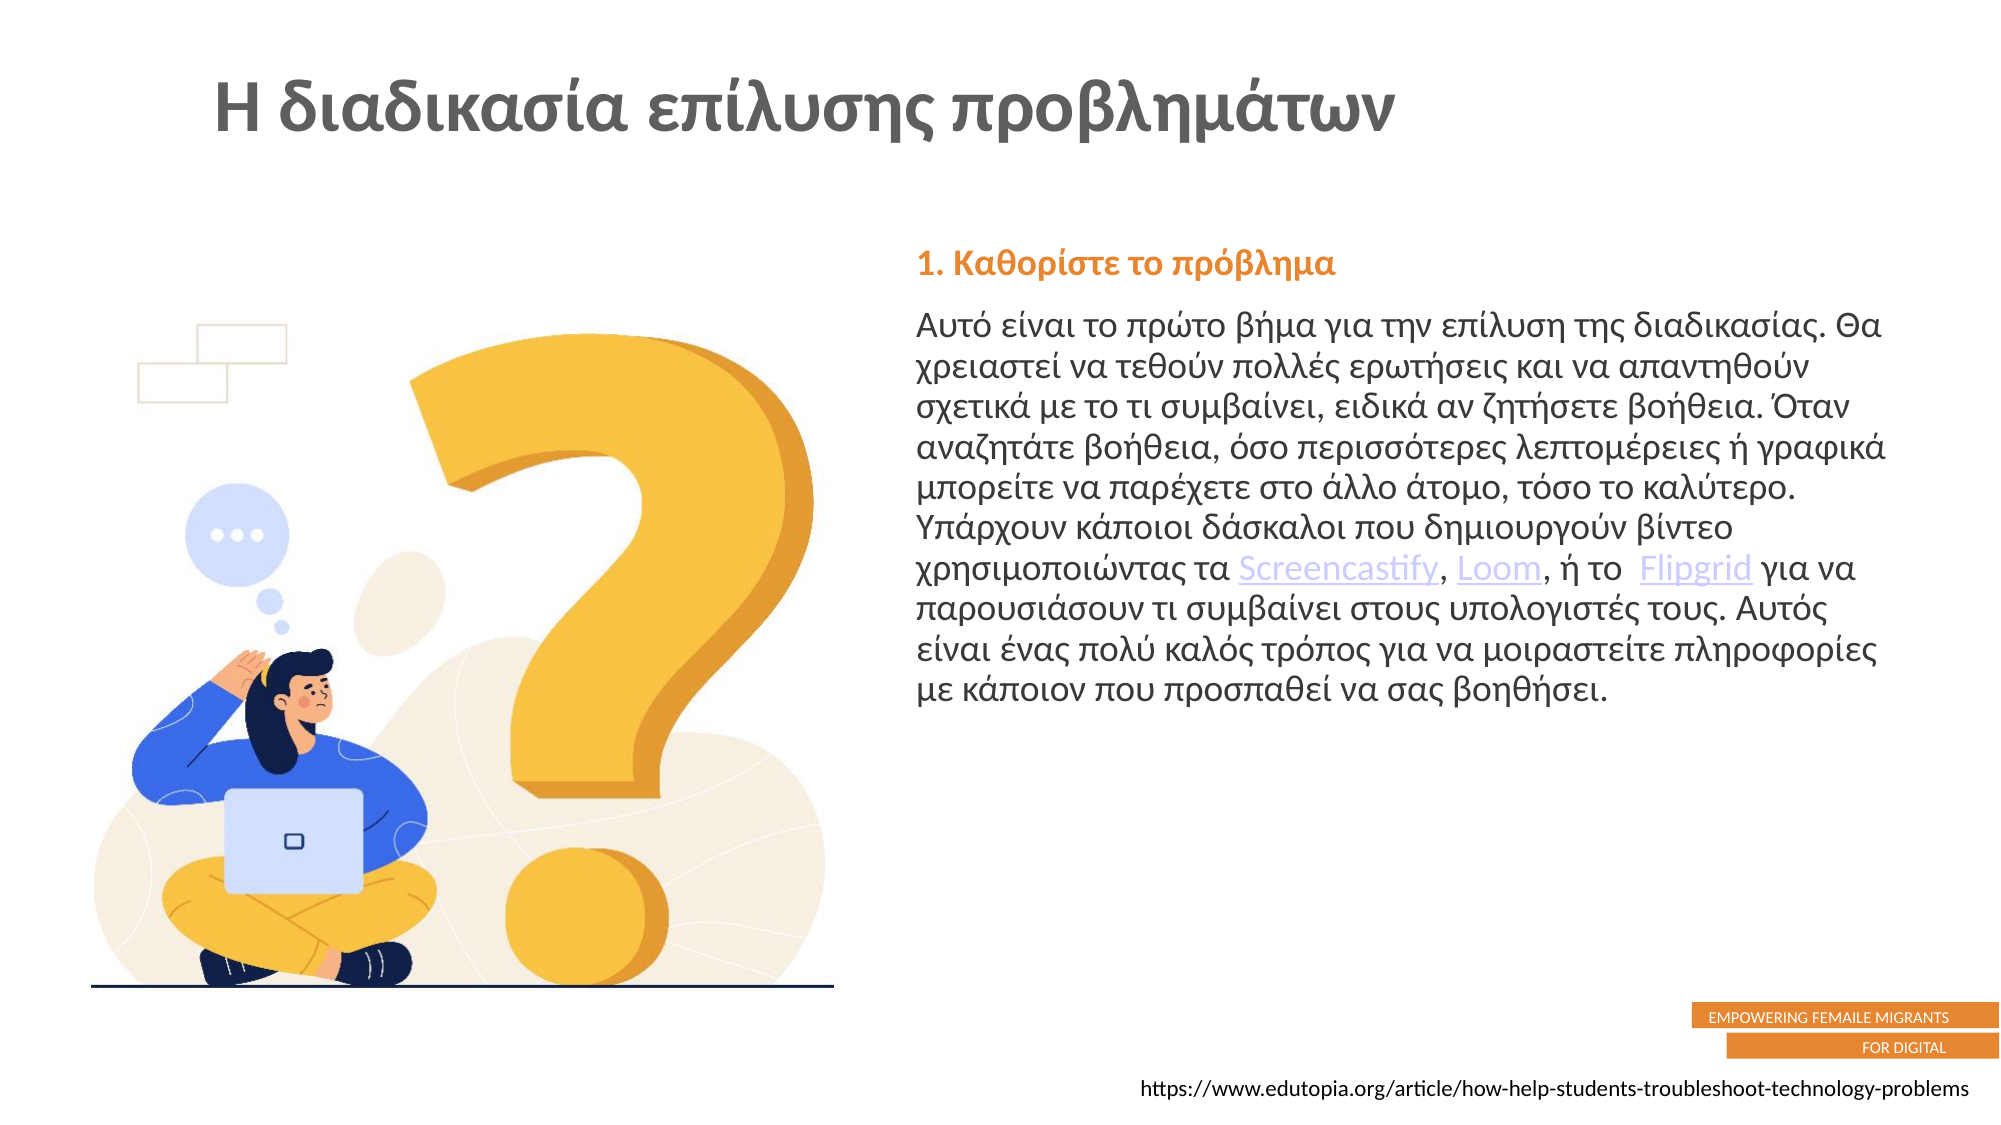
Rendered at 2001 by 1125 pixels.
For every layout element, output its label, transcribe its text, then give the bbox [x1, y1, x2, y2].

text_box 1. Καθορίστε το πρόβλημα Αυτό είναι το πρώτο βήμα για την επίλυση της διαδικασίας. Θα χρειαστεί να τεθούν πολλές ερωτήσεις και να απαντηθούν σχετικά με το τι συμβαίνει, ειδικά αν ζητήσετε βοήθεια. Όταν αναζητάτε βοήθεια, όσο περισσότερες λεπτομέρειες ή γραφικά μπορείτε να παρέχετε στο άλλο άτομο, τόσο το καλύτερο. Υπάρχουν κάποιοι δάσκαλοι που δημιουργούν βίντεο χρησιμοποιώντας τα Screencastify, Loom, ή το Flipgrid για να παρουσιάσουν τι συμβαίνει στους υπολογιστές τους. Αυτός είναι ένας πολύ καλός τρόπος για να μοιραστείτε πληροφορίες με κάποιον που προσπαθεί να σας βοηθήσει. [901, 235, 1920, 1016]
text_box https://www.edutopia.org/article/how-help-students-troubleshoot-technology-problems [1125, 1066, 2001, 1109]
picture [41, 254, 863, 1028]
text_box Η διαδικασία επίλυσης προβλημάτων [199, 59, 1939, 217]
